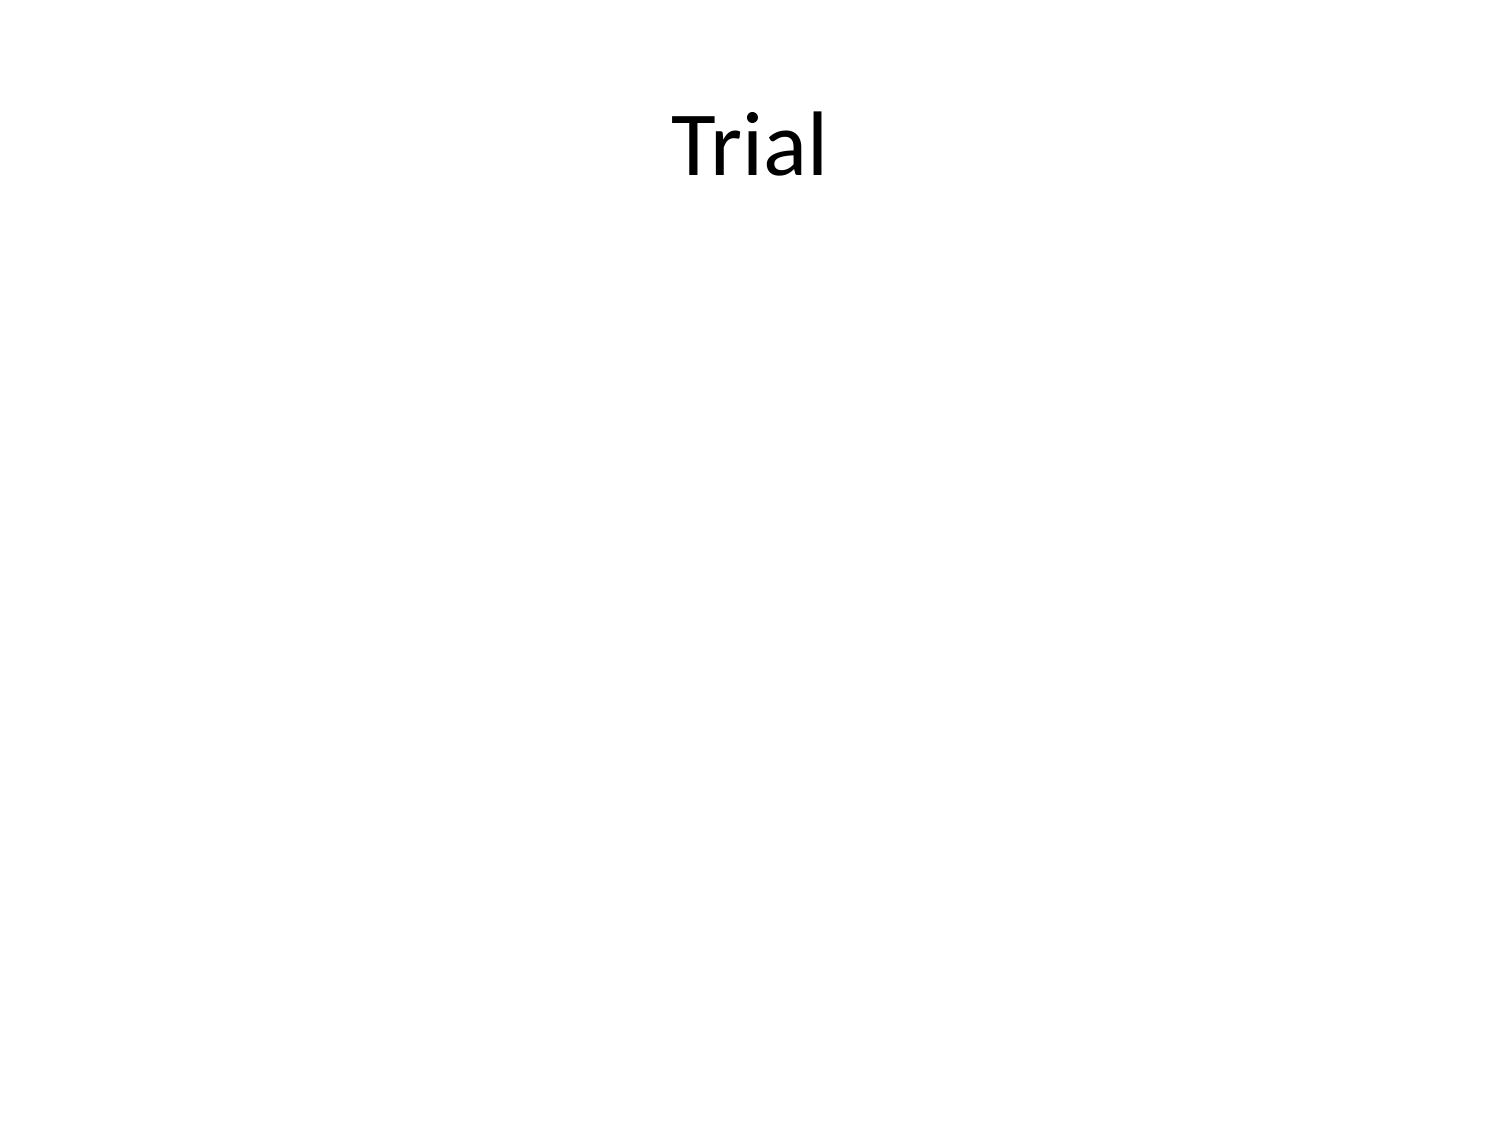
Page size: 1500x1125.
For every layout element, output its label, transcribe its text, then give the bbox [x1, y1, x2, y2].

title Trial [75, 45, 1425, 233]
